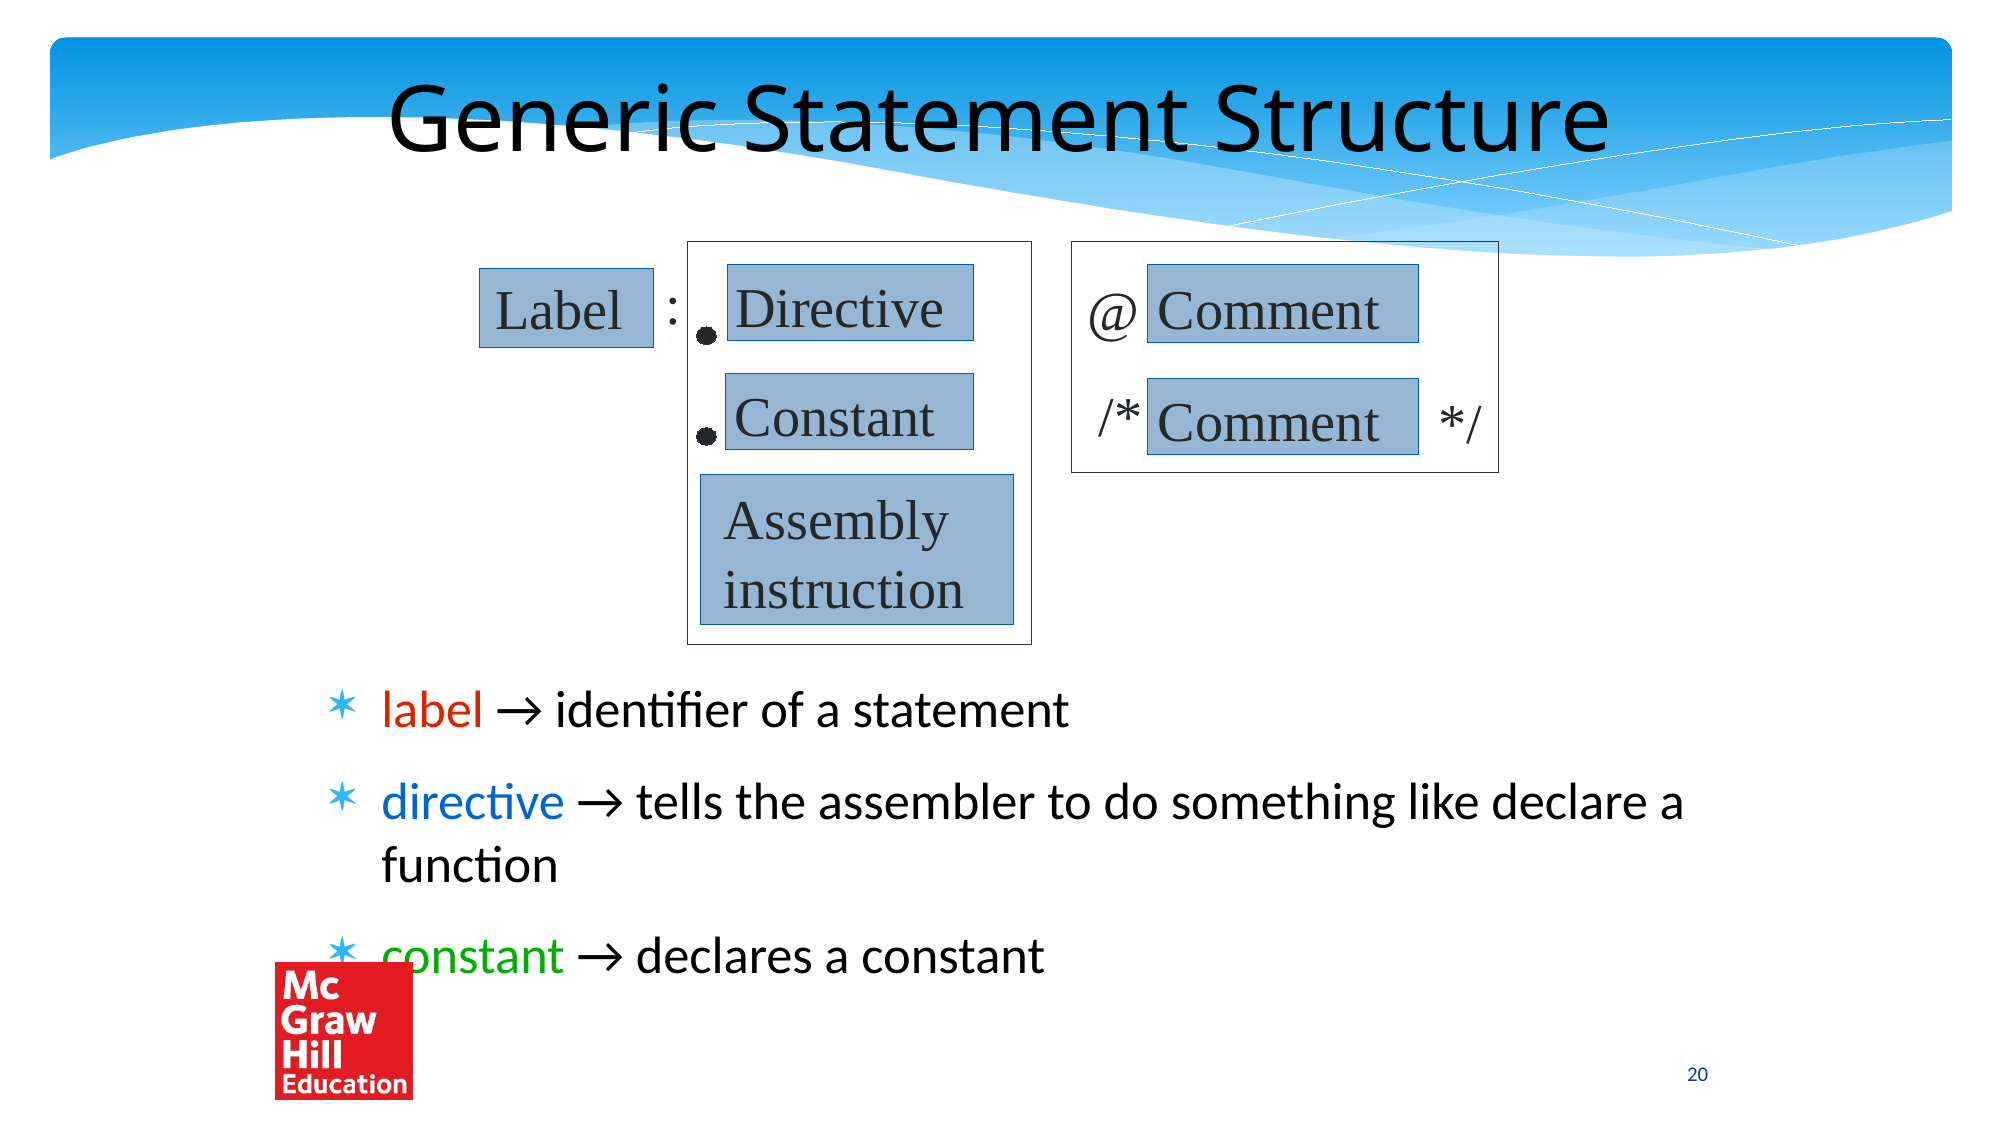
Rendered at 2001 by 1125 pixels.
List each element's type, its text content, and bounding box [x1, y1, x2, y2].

title Generic Statement Structure [287, 37, 1713, 192]
picture [274, 962, 413, 1101]
slide_number 20 [1651, 1042, 1744, 1103]
list label → identifier of a statement directive → tells the assembler to do something like declare a function constant → declares a constant [312, 675, 1713, 987]
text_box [474, 237, 1506, 651]
